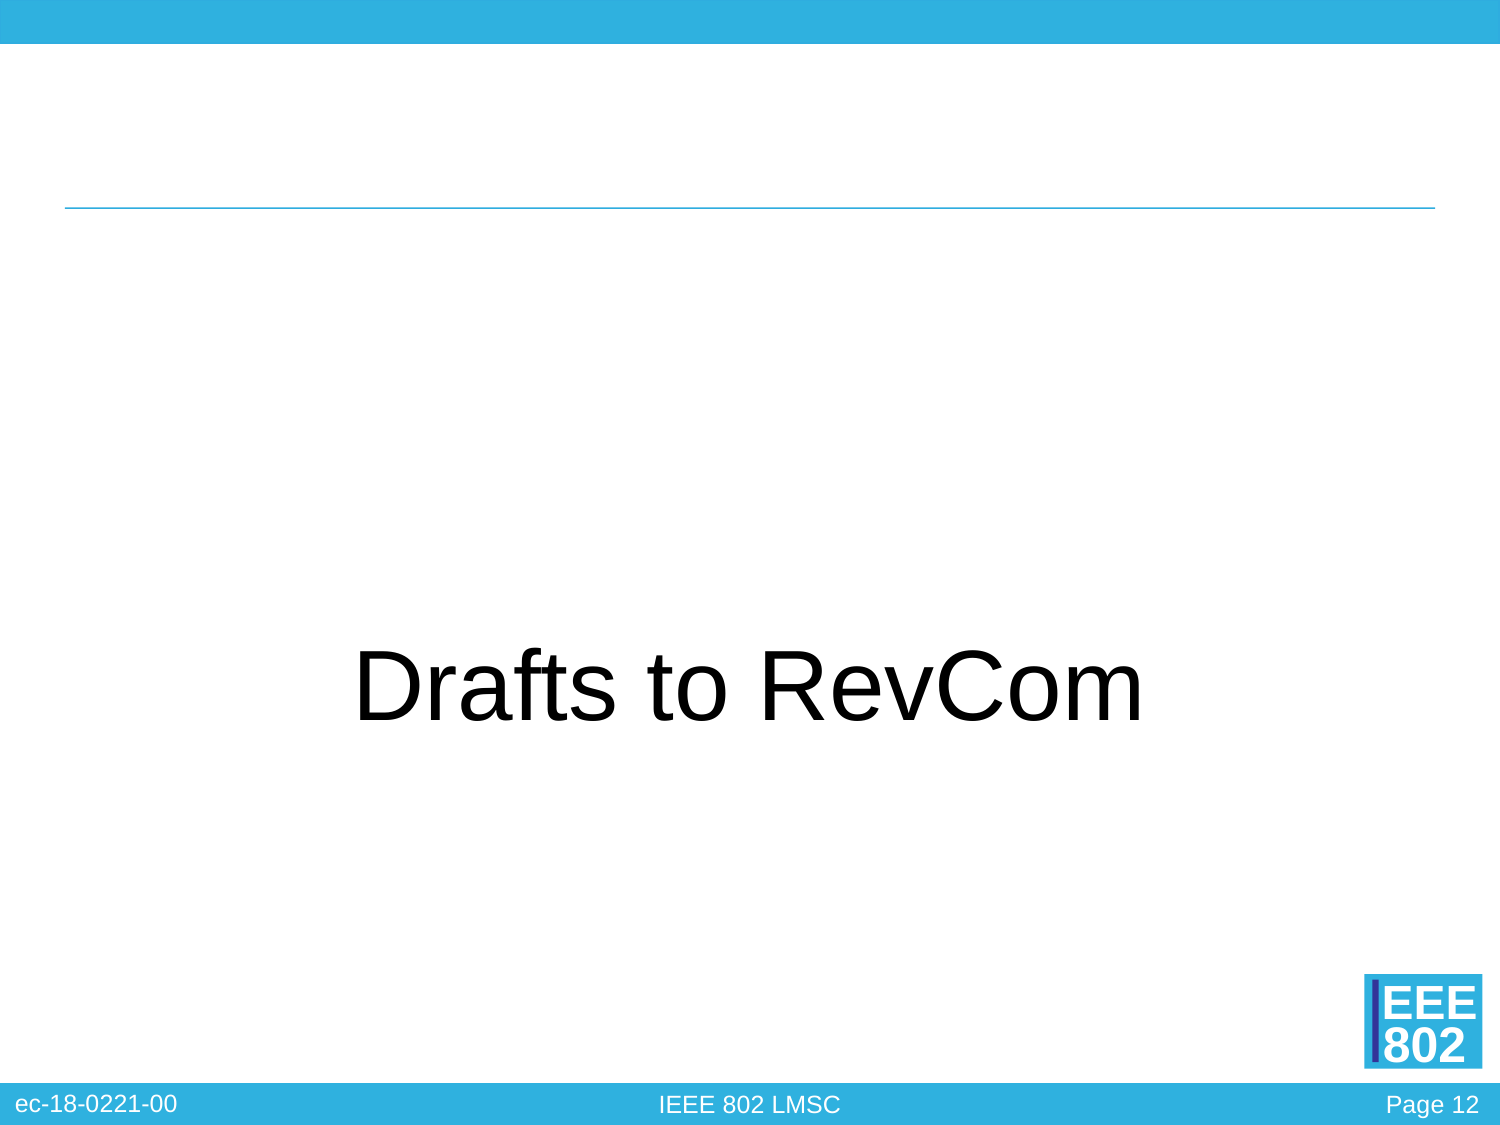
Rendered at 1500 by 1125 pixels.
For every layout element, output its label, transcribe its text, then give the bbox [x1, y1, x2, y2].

title Drafts to RevCom [102, 280, 1397, 749]
